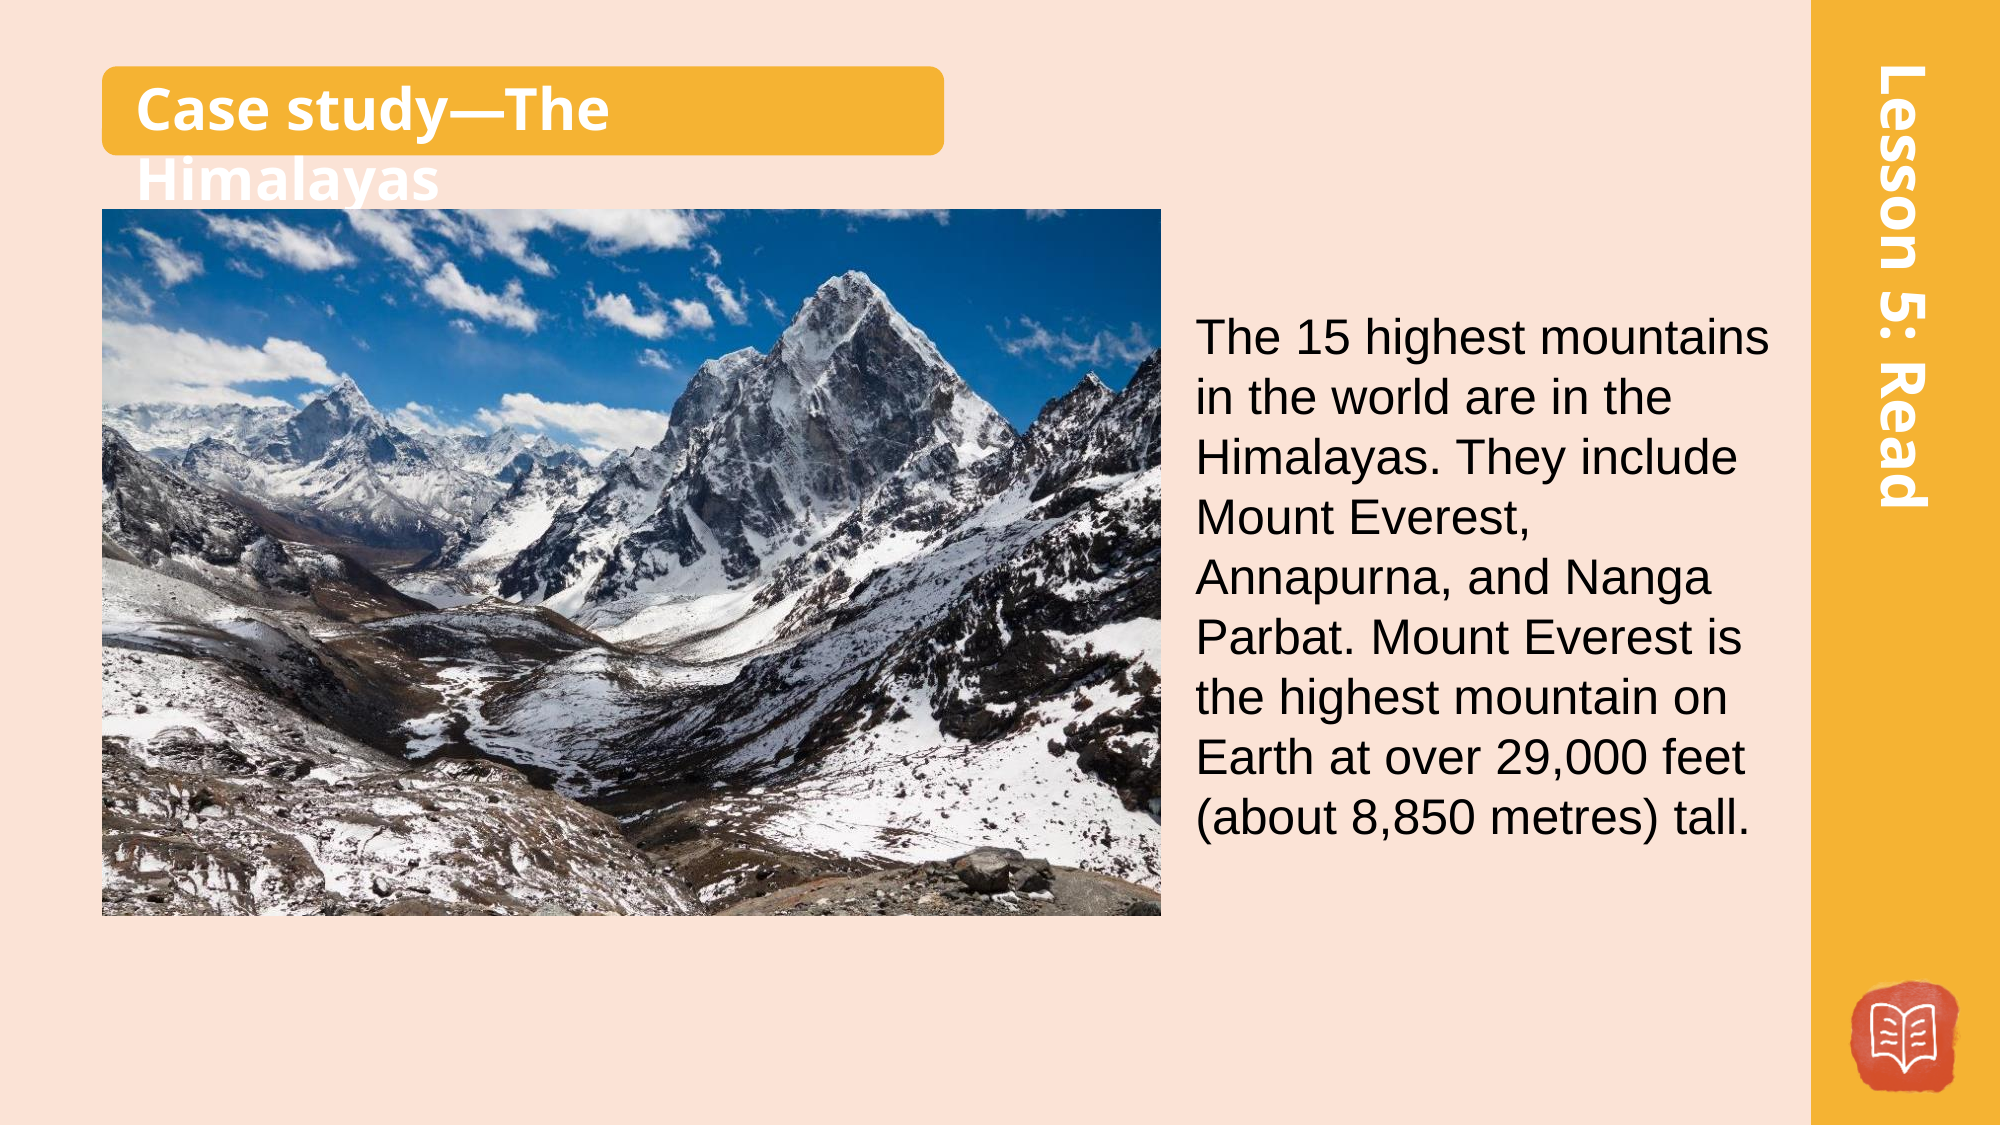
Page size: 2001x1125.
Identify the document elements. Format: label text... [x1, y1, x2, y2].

text_box Lesson 5: Read [1852, 46, 1943, 533]
picture [101, 209, 1162, 916]
text_box The 15 highest mountains in the world are in the Himalayas. They include Mount Everest, Annapurna, and Nanga Parbat. Mount Everest is the highest mountain on Earth at over 29,000 feet (about 8,850 metres) tall. [1180, 166, 1789, 982]
text_box [1810, 0, 2000, 1125]
text_box [100, 64, 932, 158]
text_box Case study—The Himalayas [120, 65, 945, 209]
picture [1845, 977, 1966, 1098]
